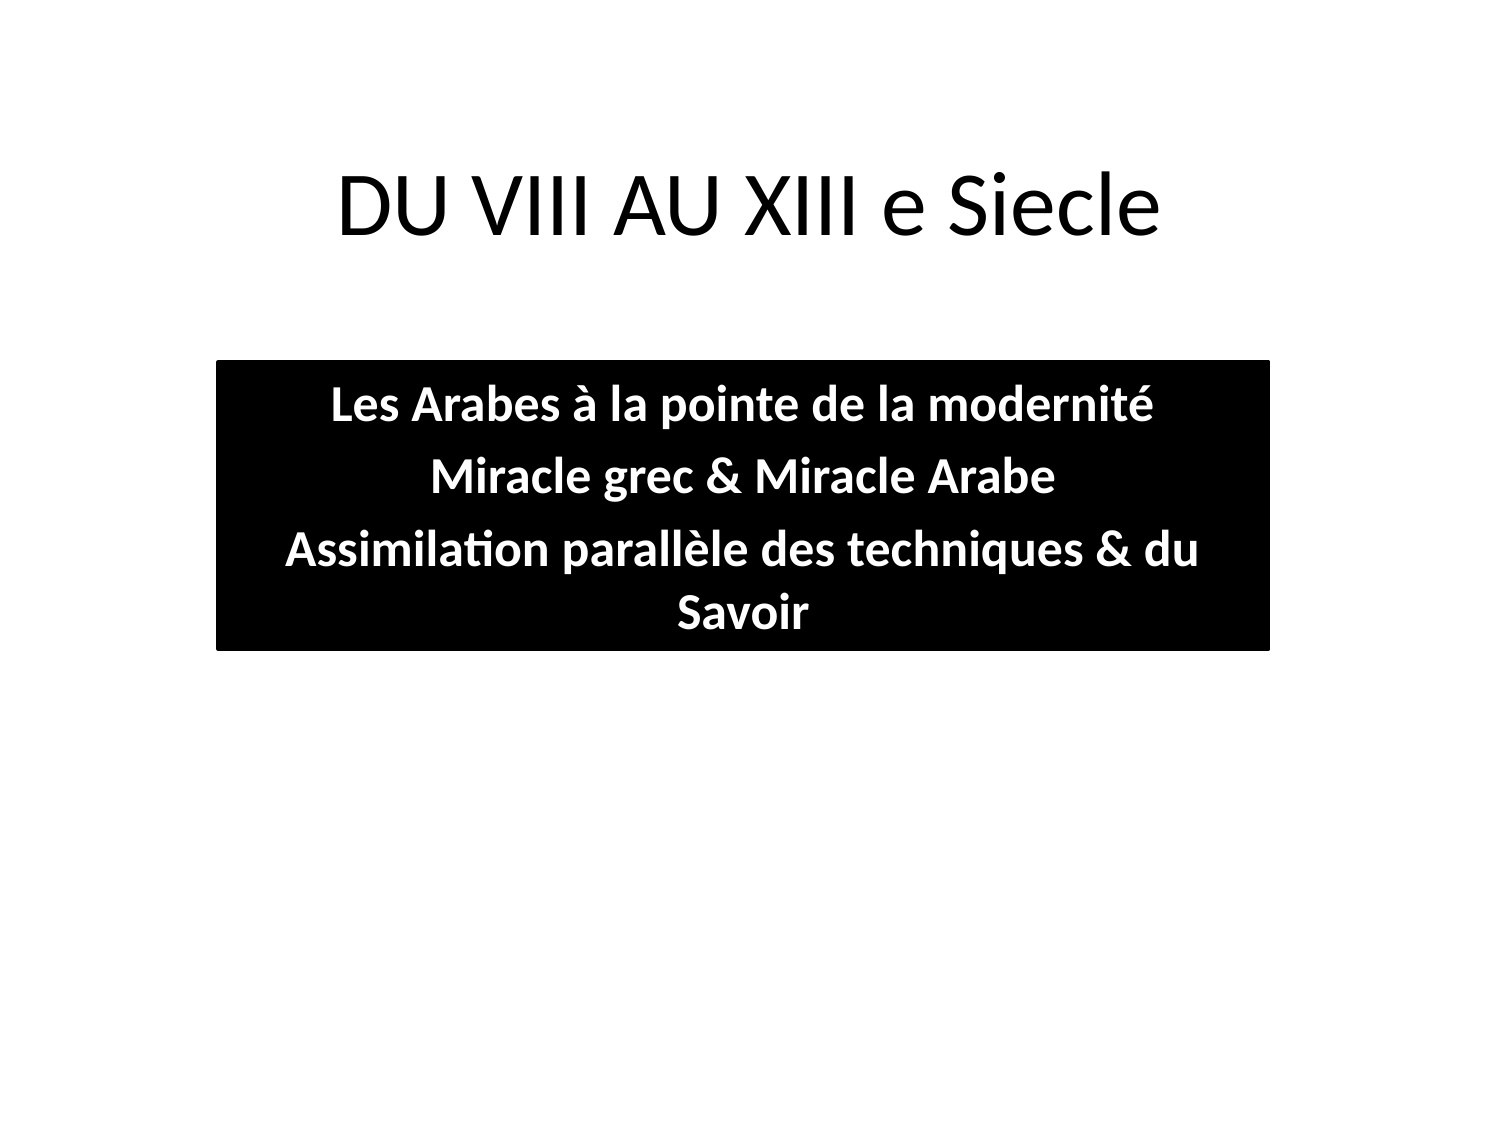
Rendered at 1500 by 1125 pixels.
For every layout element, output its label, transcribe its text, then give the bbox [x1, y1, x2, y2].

title DU VIII AU XIII e Siecle [112, 78, 1388, 320]
subtitle Les Arabes à la pointe de la modernité Miracle grec & Miracle Arabe Assimilation parallèle des techniques & du Savoir [216, 360, 1270, 651]
